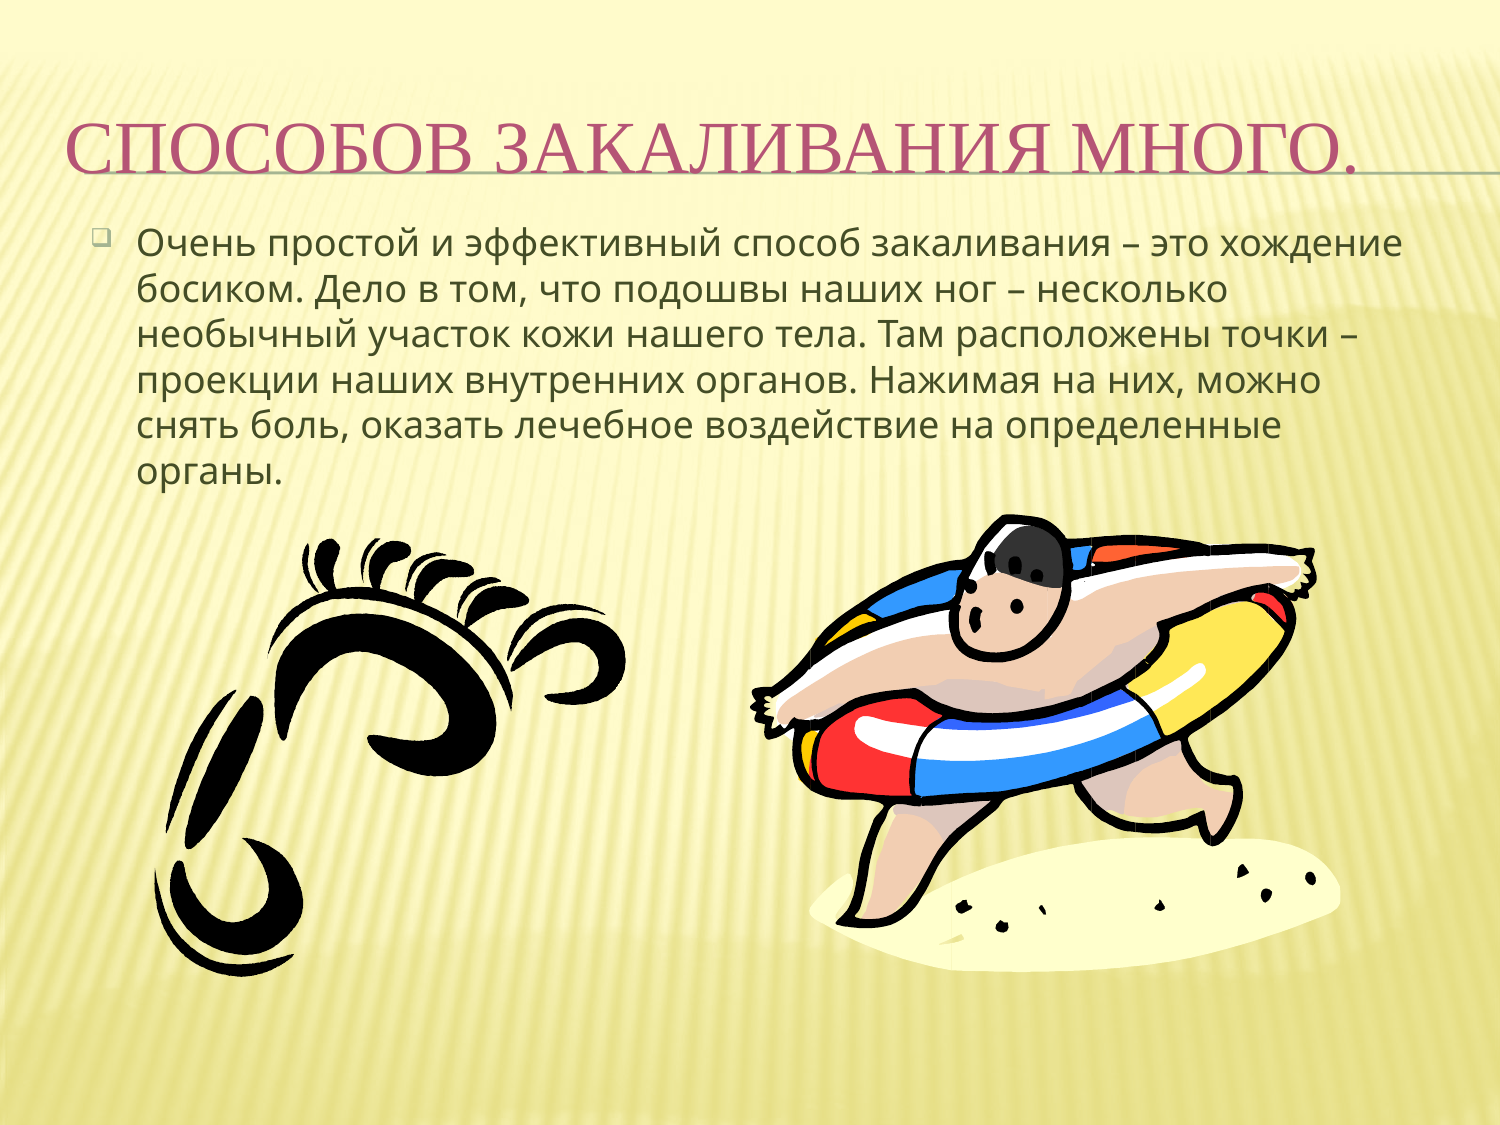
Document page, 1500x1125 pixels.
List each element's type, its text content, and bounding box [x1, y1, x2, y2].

picture [195, 506, 534, 1024]
picture [749, 513, 1341, 973]
title Способов закаливания много. [50, 75, 1475, 213]
list Очень простой и эффективный способ закаливания – это хождение босиком. Дело в том, что подошвы наших ног – несколько необычный участок кожи нашего тела. Там расположены точки – проекции наших внутренних органов. Нажимая на них, можно снять боль, оказать лечебное воздействие на определенные органы. [74, 210, 1426, 505]
